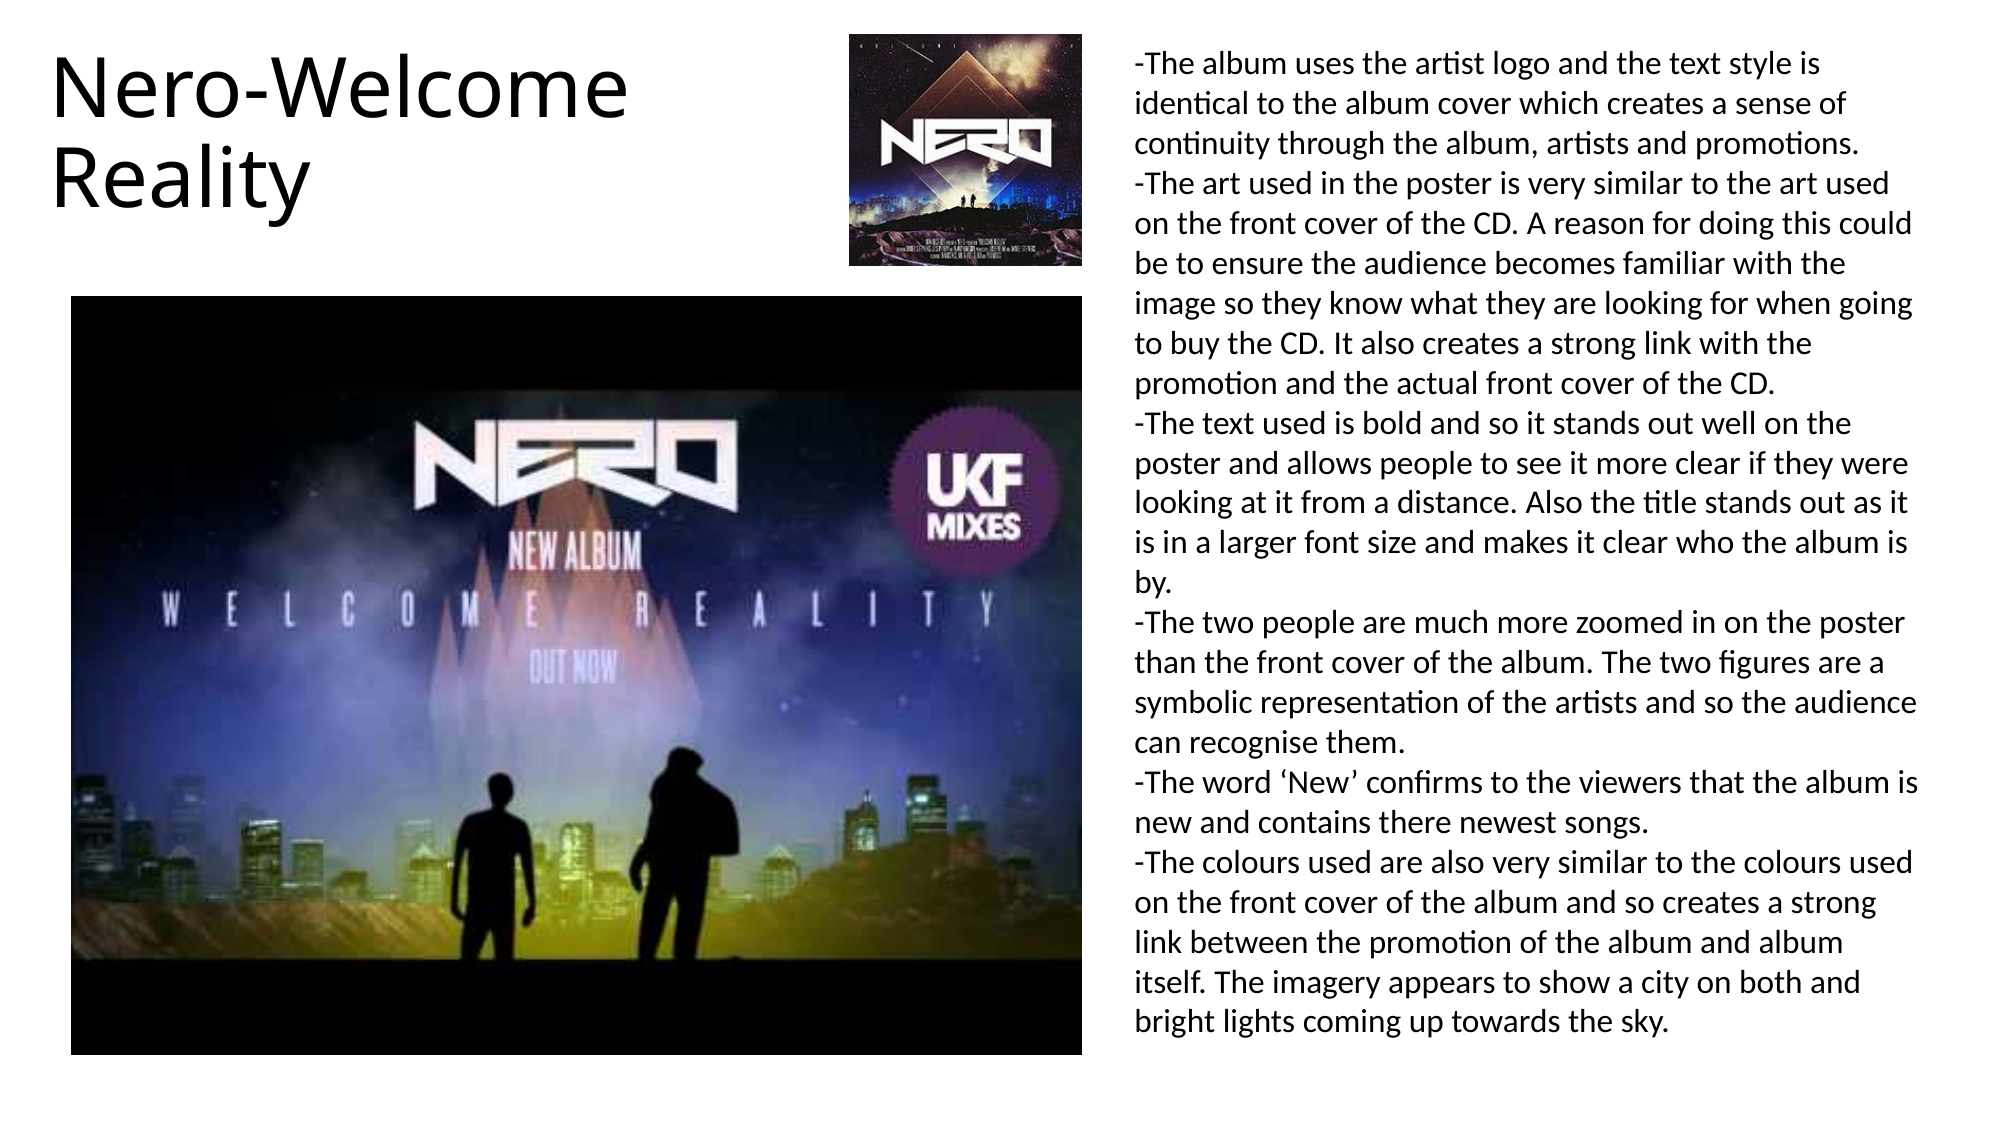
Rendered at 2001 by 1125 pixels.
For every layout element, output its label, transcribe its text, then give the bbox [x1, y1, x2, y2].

title Nero-Welcome Reality [34, 37, 849, 234]
picture [849, 34, 1082, 266]
text_box -The album uses the artist logo and the text style is identical to the album cover which creates a sense of continuity through the album, artists and promotions. -The art used in the poster is very similar to the art used on the front cover of the CD. A reason for doing this could be to ensure the audience becomes familiar with the image so they know what they are looking for when going to buy the CD. It also creates a strong link with the promotion and the actual front cover of the CD. -The text used is bold and so it stands out well on the poster and allows people to see it more clear if they were looking at it from a distance. Also the title stands out as it is in a larger font size and makes it clear who the album is by. -The two people are much more zoomed in on the poster than the front cover of the album. The two figures are a symbolic representation of the artists and so the audience can recognise them. -The word ‘New’ confirms to the viewers that the album is new and contains there newest songs. -The colours used are also very similar to the colours used on the front cover of the album and so creates a strong link between the promotion of the album and album itself. The imagery appears to show a city on both and bright lights coming up towards the sky. [1119, 34, 1935, 1092]
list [71, 296, 1082, 1055]
